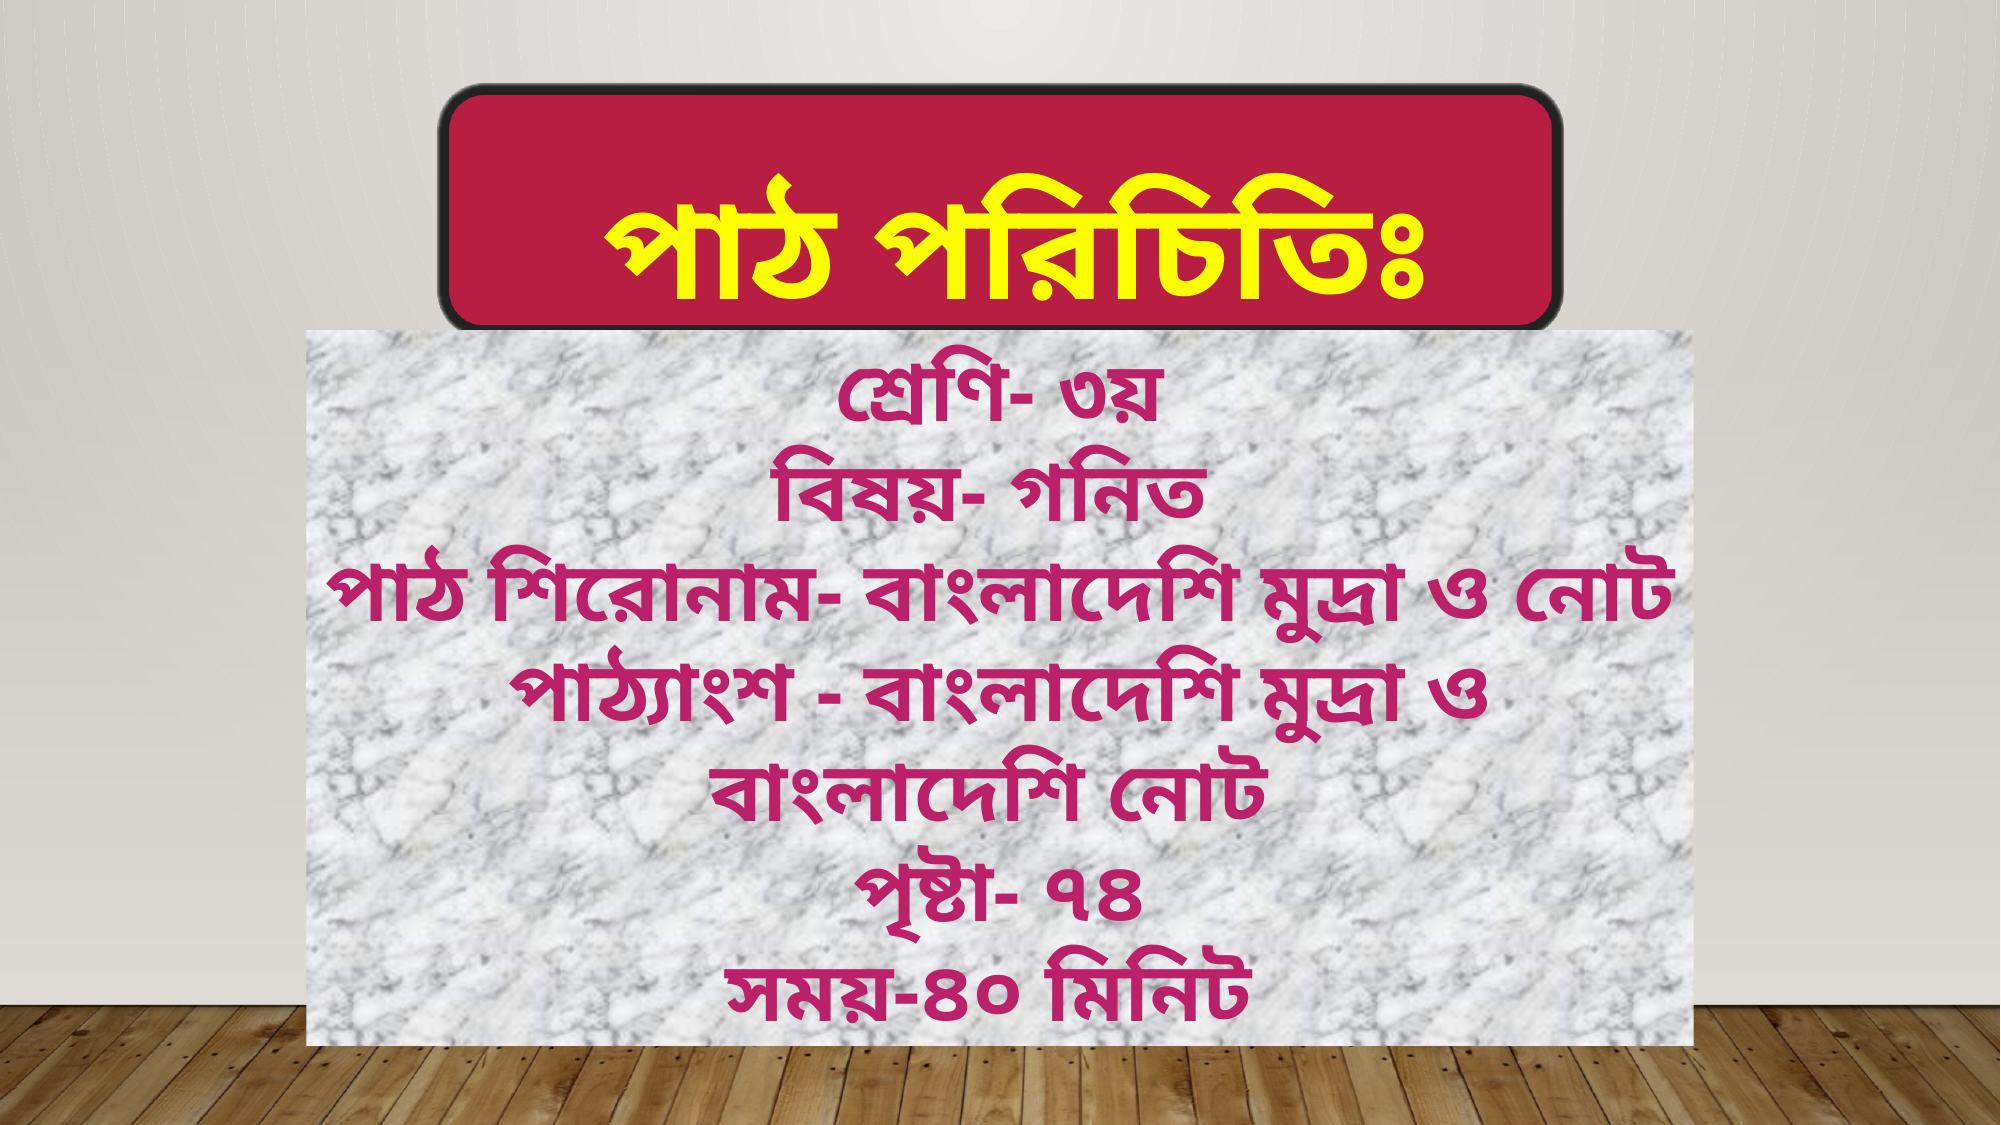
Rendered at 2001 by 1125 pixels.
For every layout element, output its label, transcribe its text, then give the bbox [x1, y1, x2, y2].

text_box শ্রেণি- ৩য় বিষয়- গনিত পাঠ শিরোনাম- বাংলাদেশি মুদ্রা ও নোট পাঠ্যাংশ - বাংলাদেশি মুদ্রা ও বাংলাদেশি নোট পৃষ্টা- ৭৪ সময়-৪০ মিনিট [306, 330, 1694, 1046]
picture [0, 1005, 2000, 1125]
text_box পাঠ পরিচিতিঃ [446, 91, 1556, 330]
